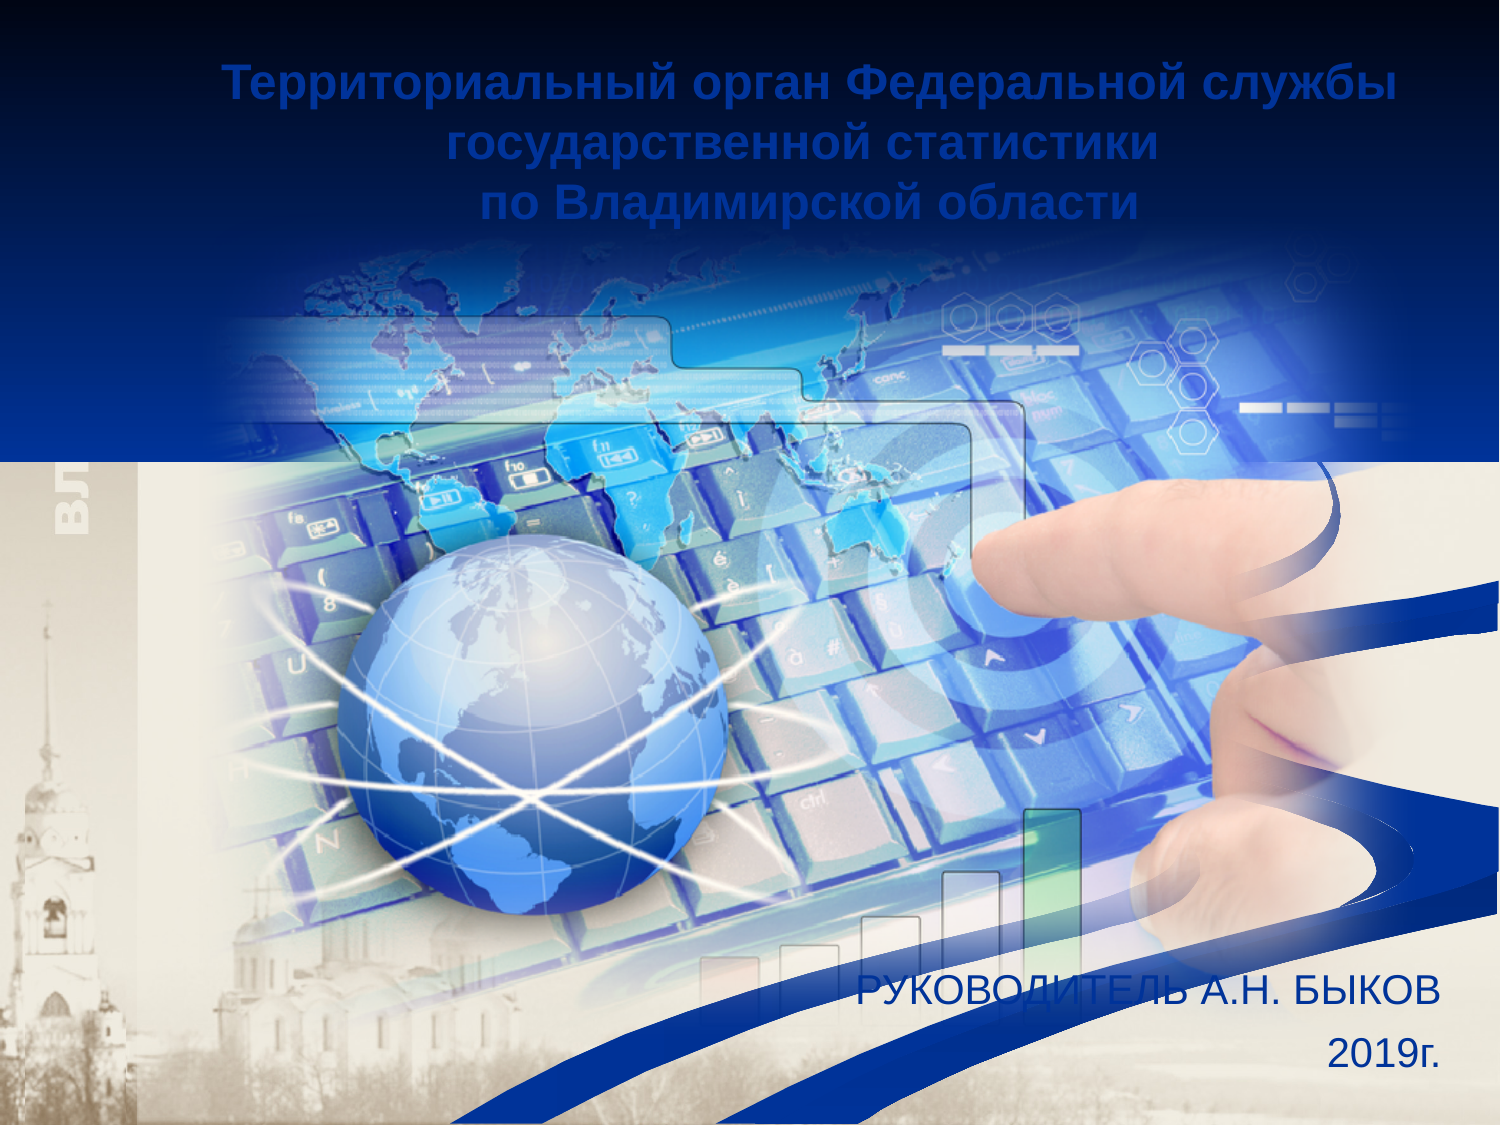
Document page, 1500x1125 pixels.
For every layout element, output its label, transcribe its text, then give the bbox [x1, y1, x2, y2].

picture [0, 0, 1500, 1125]
text_box Территориальный орган Федеральной службы государственной статистики по Владимирской области [151, 42, 1468, 238]
text_box Руководитель А.Н. Быков 2019г. [809, 952, 1465, 1087]
